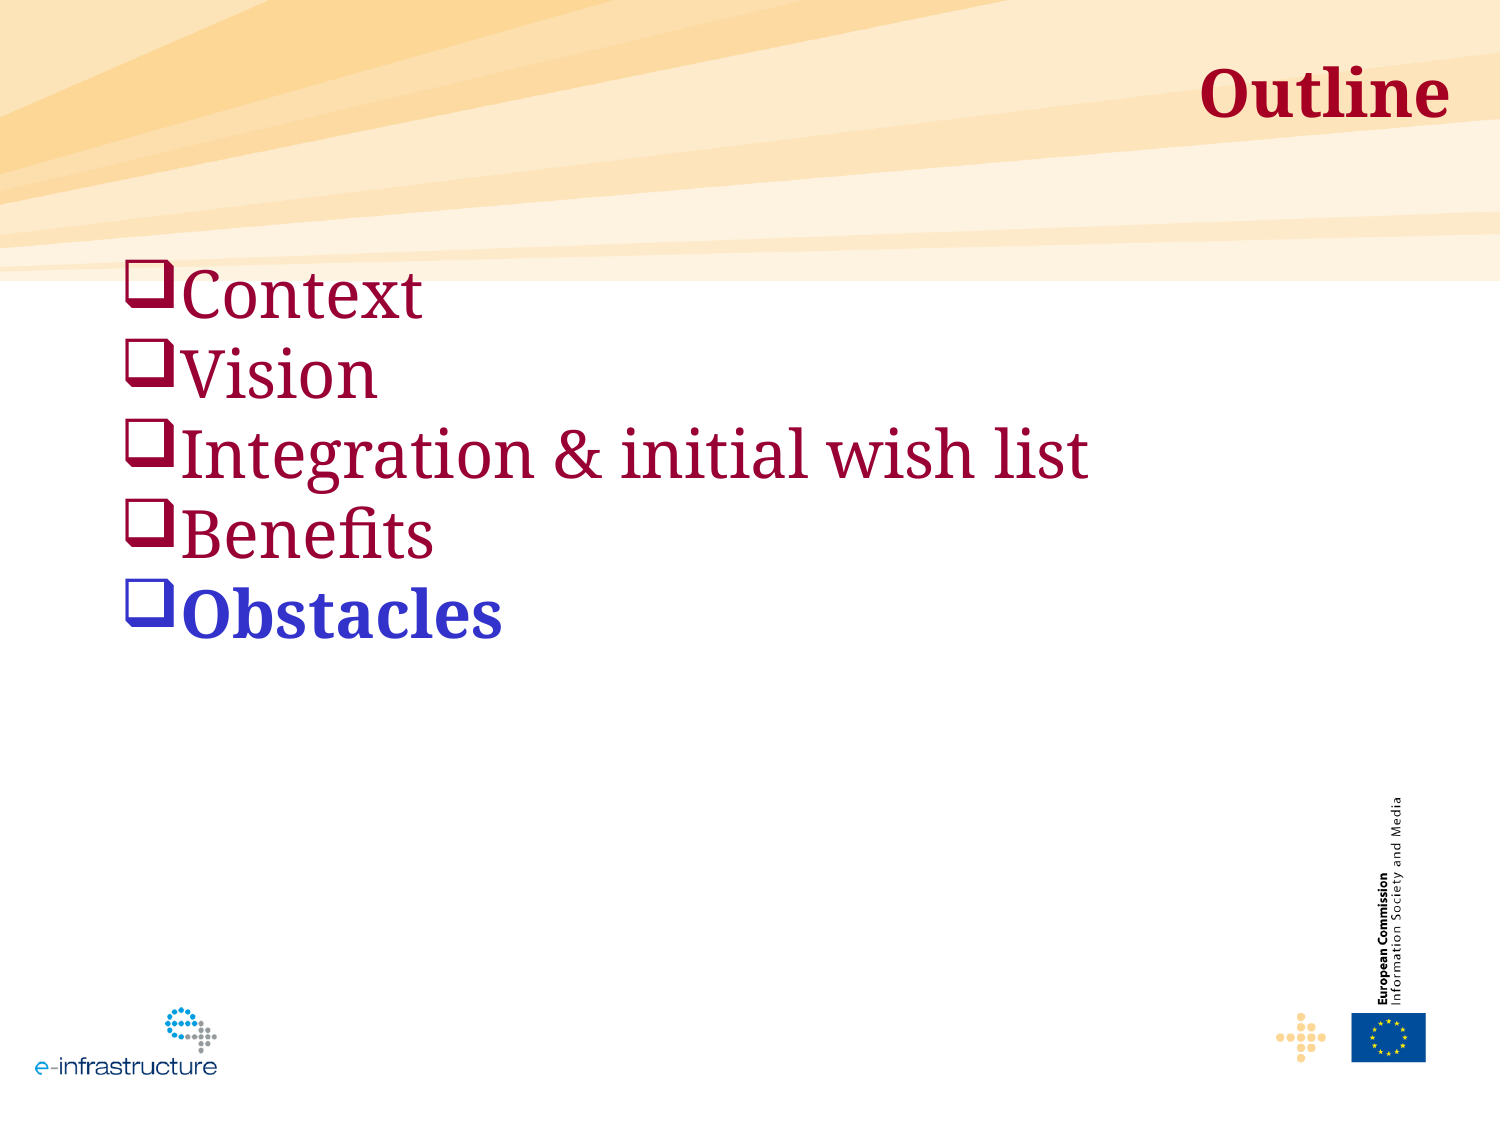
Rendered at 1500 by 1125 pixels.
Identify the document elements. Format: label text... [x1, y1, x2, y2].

text_box Context Vision Integration & initial wish list Benefits Obstacles [105, 244, 1313, 660]
picture [0, 0, 1500, 1125]
text_box Outline [135, 42, 1467, 232]
